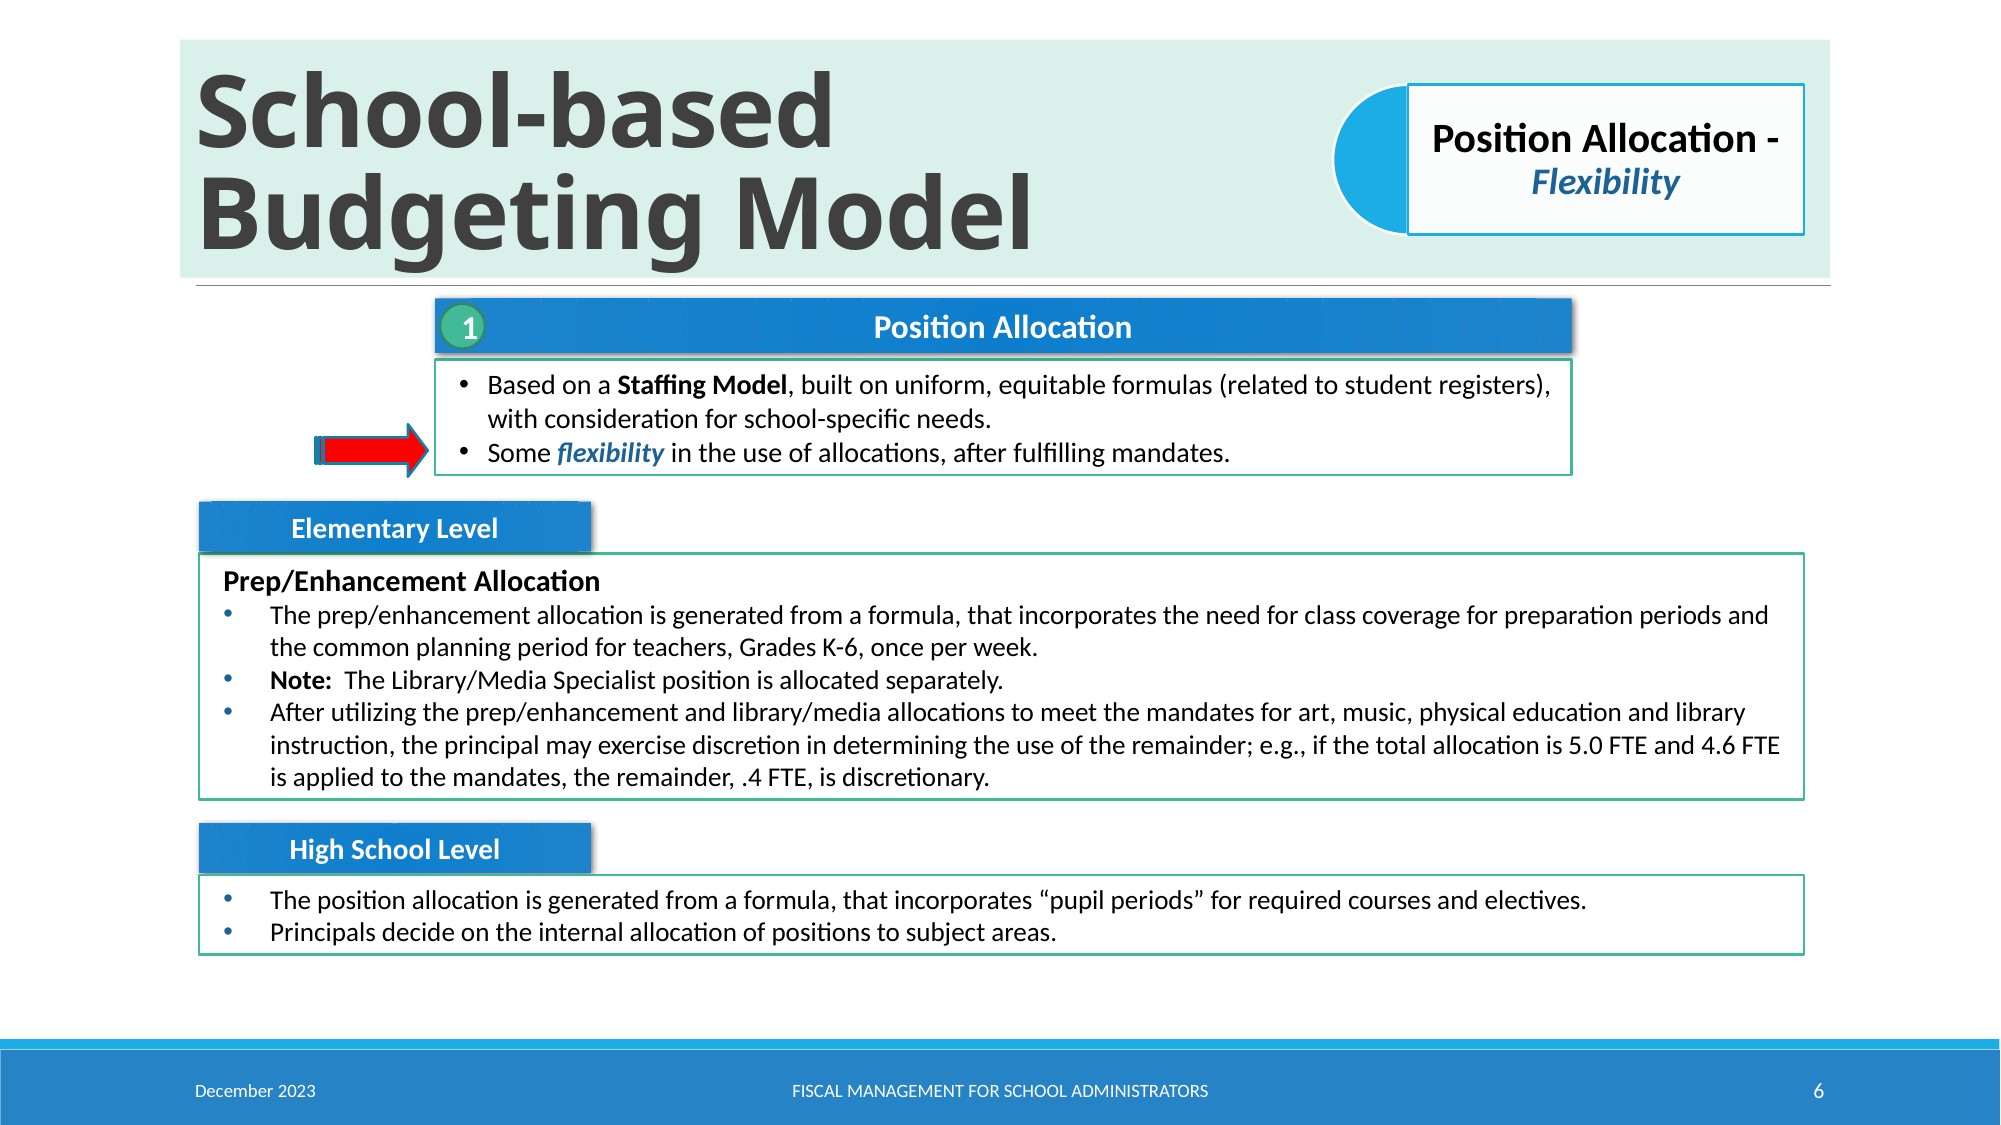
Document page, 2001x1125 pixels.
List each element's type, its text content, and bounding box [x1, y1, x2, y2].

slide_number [180, 1059, 586, 1120]
text_box Position Allocation [435, 298, 1572, 353]
slide_number 6 [1624, 1059, 1840, 1120]
title School-based Budgeting Model [180, 39, 1830, 278]
text_box The position allocation is generated from a formula, that incorporates “pupil periods” for required courses and electives. Principals decide on the internal allocation of positions to subject areas. [198, 874, 1805, 956]
text_box Elementary Level [199, 501, 591, 552]
text_box High School Level [199, 823, 591, 873]
text_box 1 [438, 302, 487, 350]
text_box Prep/Enhancement Allocation The prep/enhancement allocation is generated from a formula, that incorporates the need for class coverage for preparation periods and the common planning period for teachers, Grades K-6, once per week. Note: The Library/Media Specialist position is allocated separately. After utilizing the prep/enhancement and library/media allocations to meet the mandates for art, music, physical education and library instruction, the principal may exercise discretion in determining the use of the remainder; e.g., if the total allocation is 5.0 FTE and 4.6 FTE is applied to the mandates, the remainder, .4 FTE, is discretionary. [198, 552, 1805, 801]
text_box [1332, 84, 1805, 236]
text_box Based on a Staffing Model, built on uniform, equitable formulas (related to student registers), with consideration for school-specific needs. Some flexibility in the use of allocations, after fulfilling mandates. [434, 358, 1573, 476]
footer Fiscal Management for School Administrators [604, 1059, 1396, 1120]
text_box [314, 422, 429, 478]
